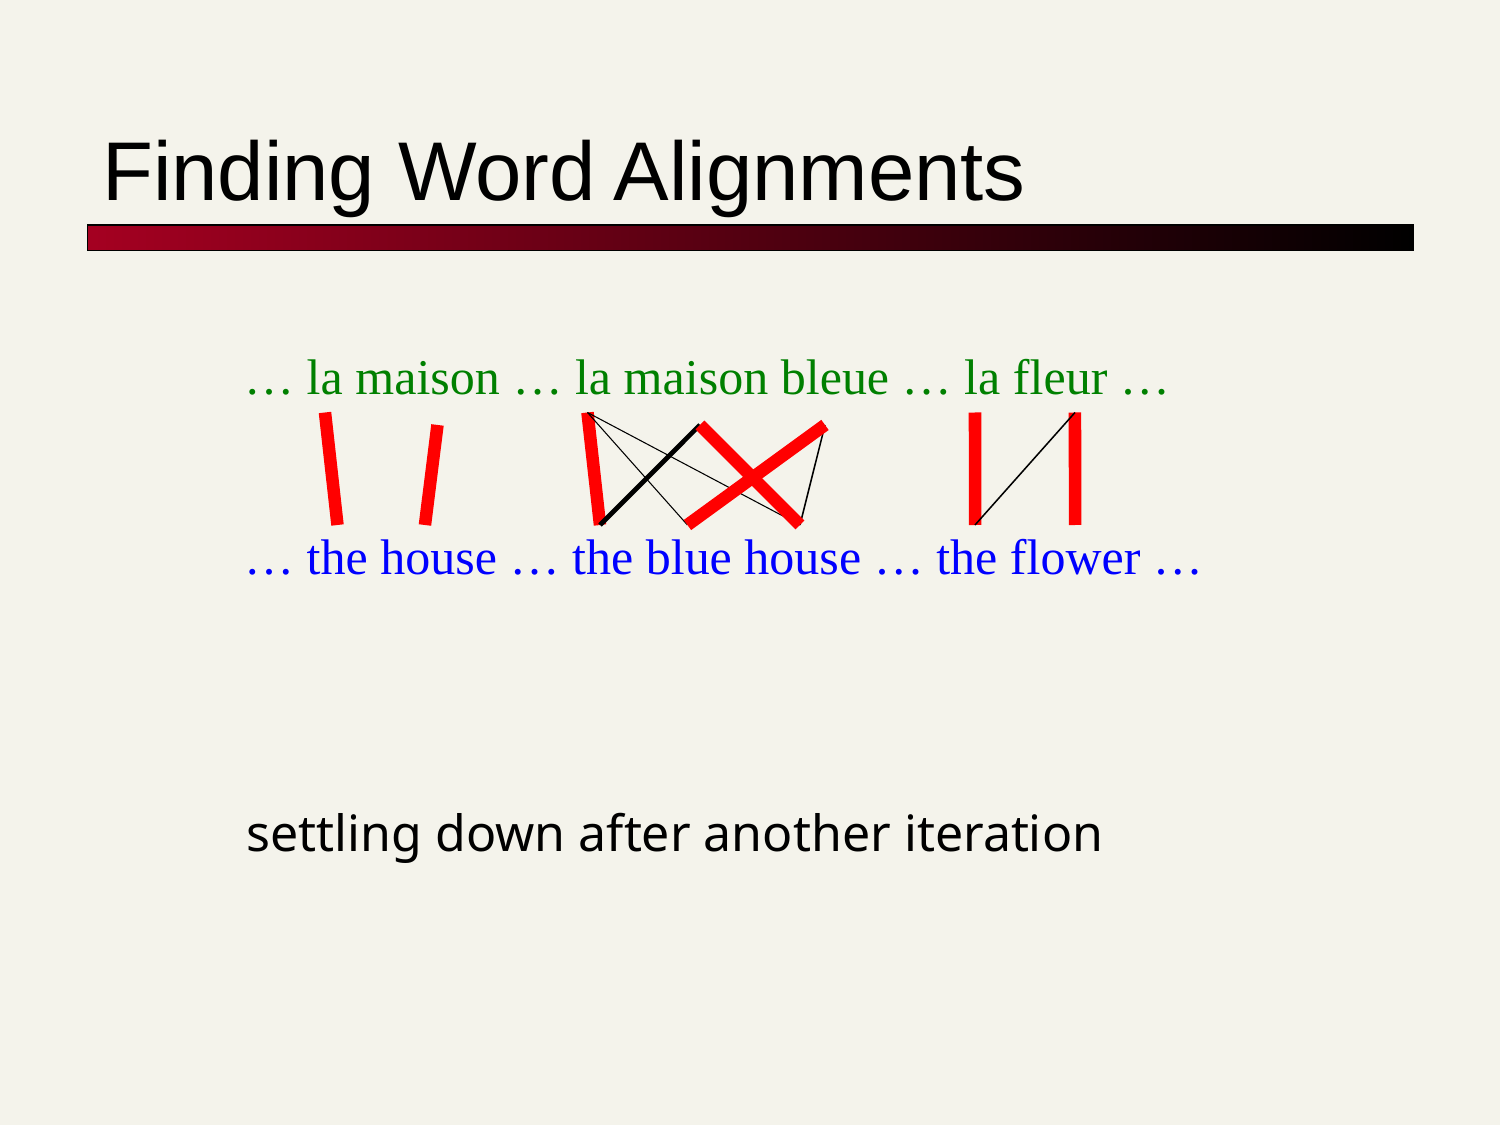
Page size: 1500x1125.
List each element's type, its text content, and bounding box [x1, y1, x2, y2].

text_box … la maison … la maison bleue … la fleur … … the house … the blue house … the flower … [229, 337, 1219, 593]
title Finding Word Alignments [87, 62, 1413, 226]
text_box settling down after another iteration [231, 793, 1119, 869]
